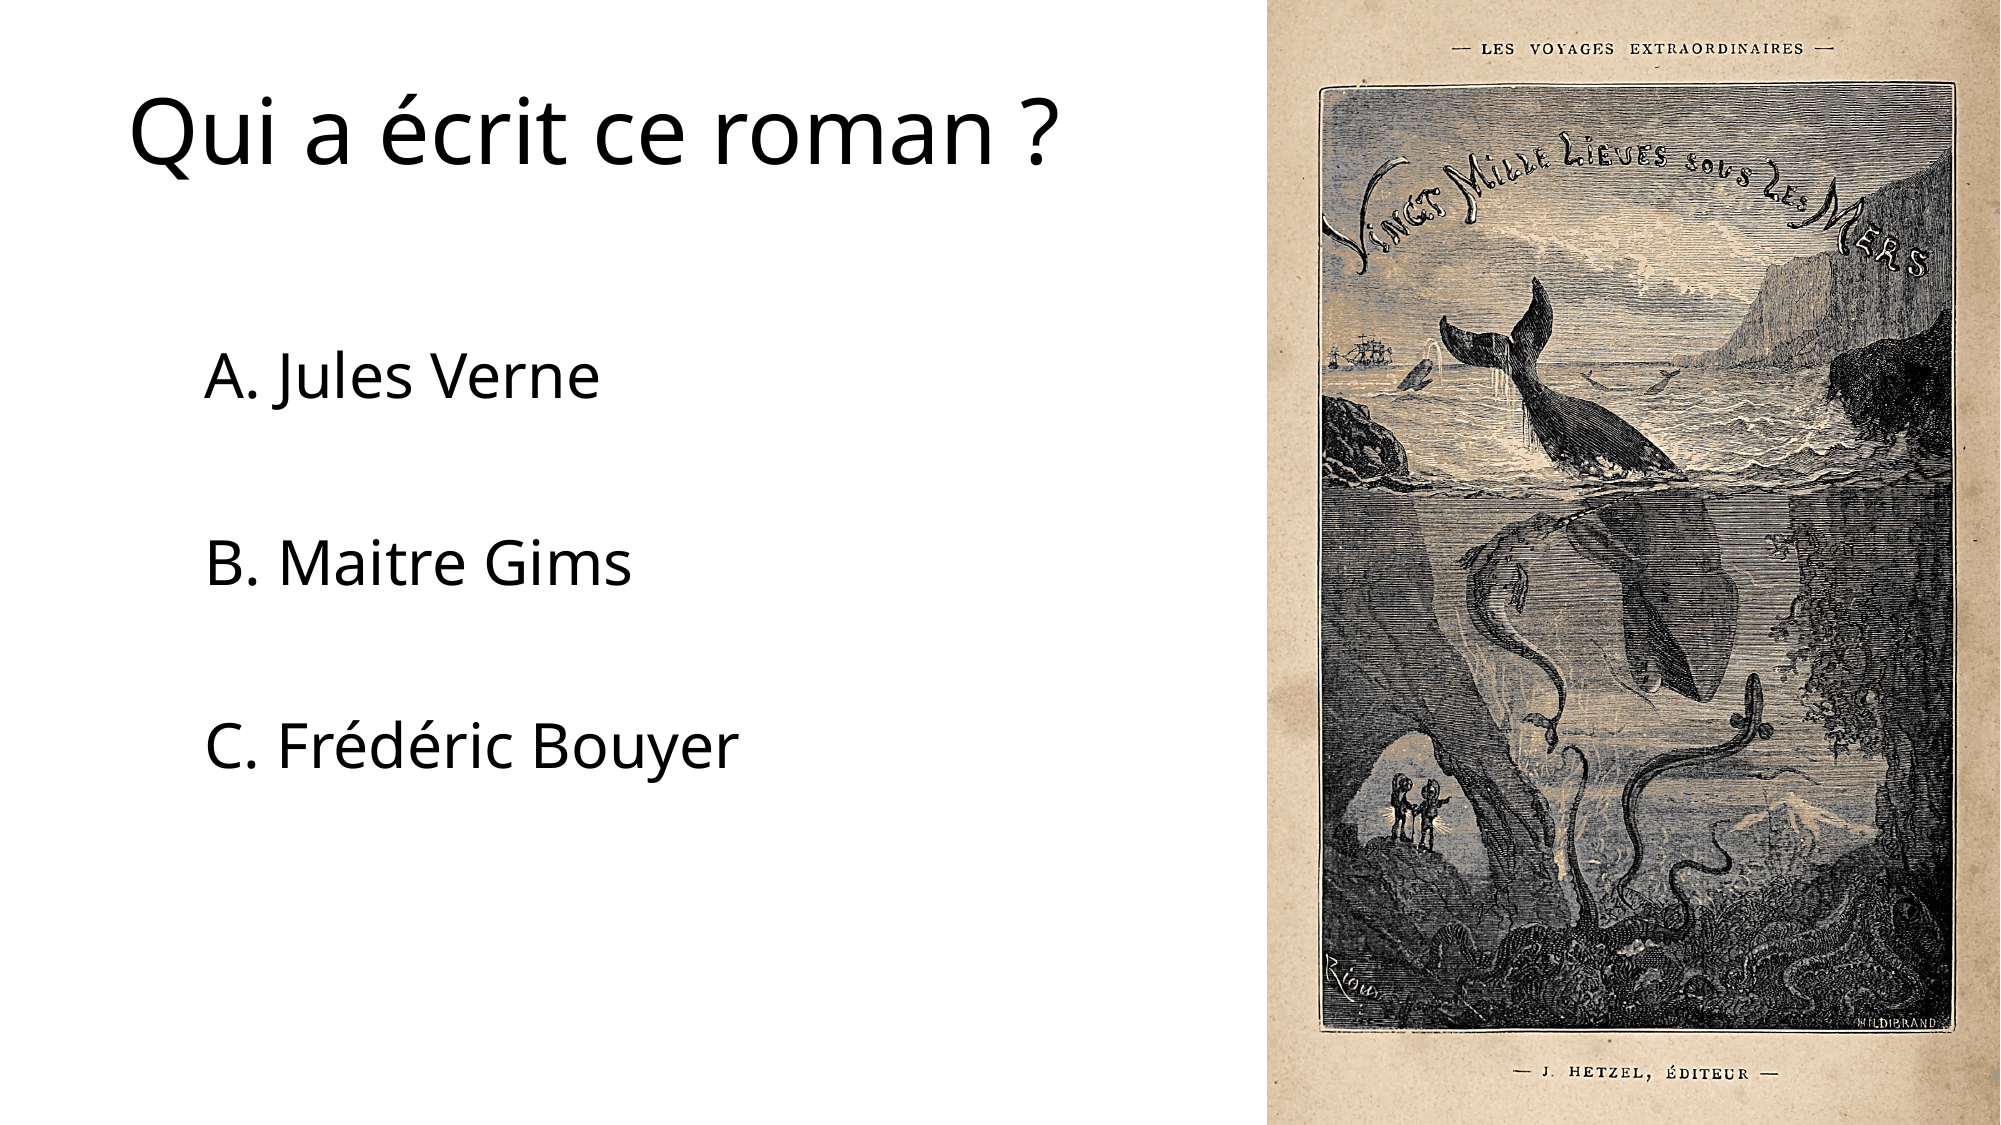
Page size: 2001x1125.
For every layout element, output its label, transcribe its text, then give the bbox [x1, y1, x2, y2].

text_box B. Maitre Gims [189, 523, 733, 625]
text_box C. Frédéric Bouyer [189, 707, 780, 804]
text_box A. Jules Verne [189, 337, 780, 439]
title Qui a écrit ce roman ? [112, 59, 1266, 210]
picture [1266, 0, 2000, 1125]
